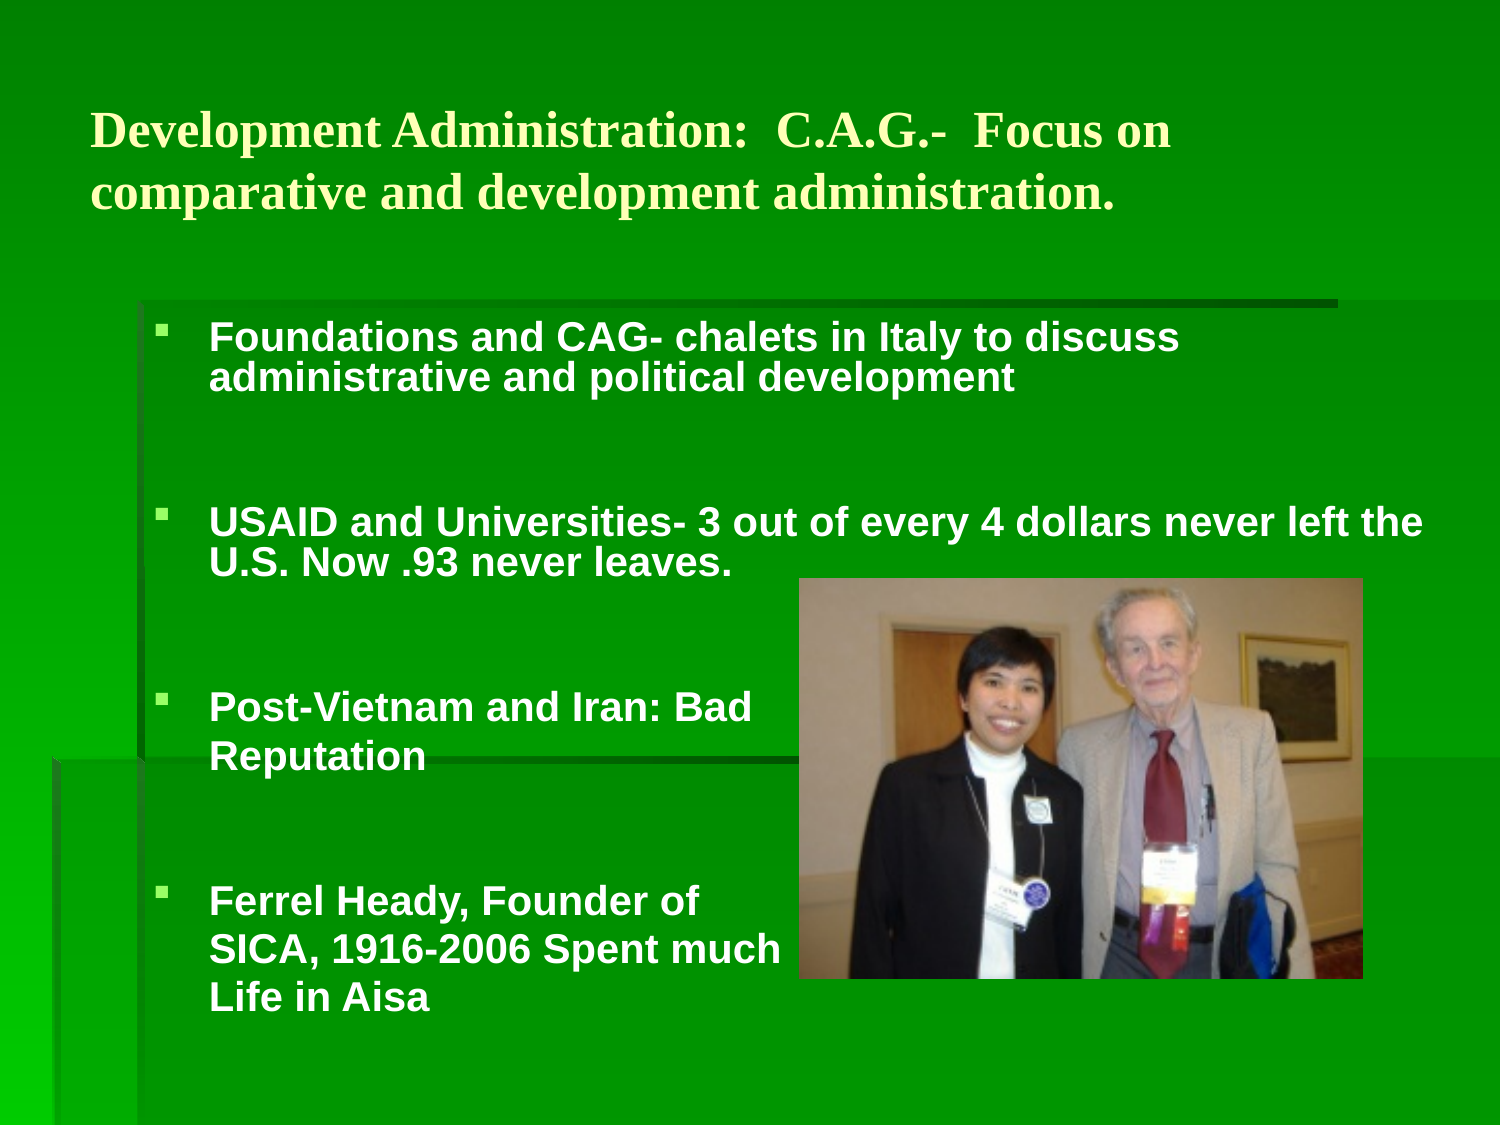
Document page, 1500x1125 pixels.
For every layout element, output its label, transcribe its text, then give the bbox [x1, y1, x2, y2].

list Foundations and CAG- chalets in Italy to discuss administrative and political development USAID and Universities- 3 out of every 4 dollars never left the U.S. Now .93 never leaves. Post-Vietnam and Iran: Bad Reputation Ferrel Heady, Founder of SICA, 1916-2006 Spent much Life in Aisa [137, 312, 1452, 1001]
picture [799, 577, 1363, 979]
title Development Administration: C.A.G.- Focus on comparative and development administration. [74, 39, 1451, 276]
